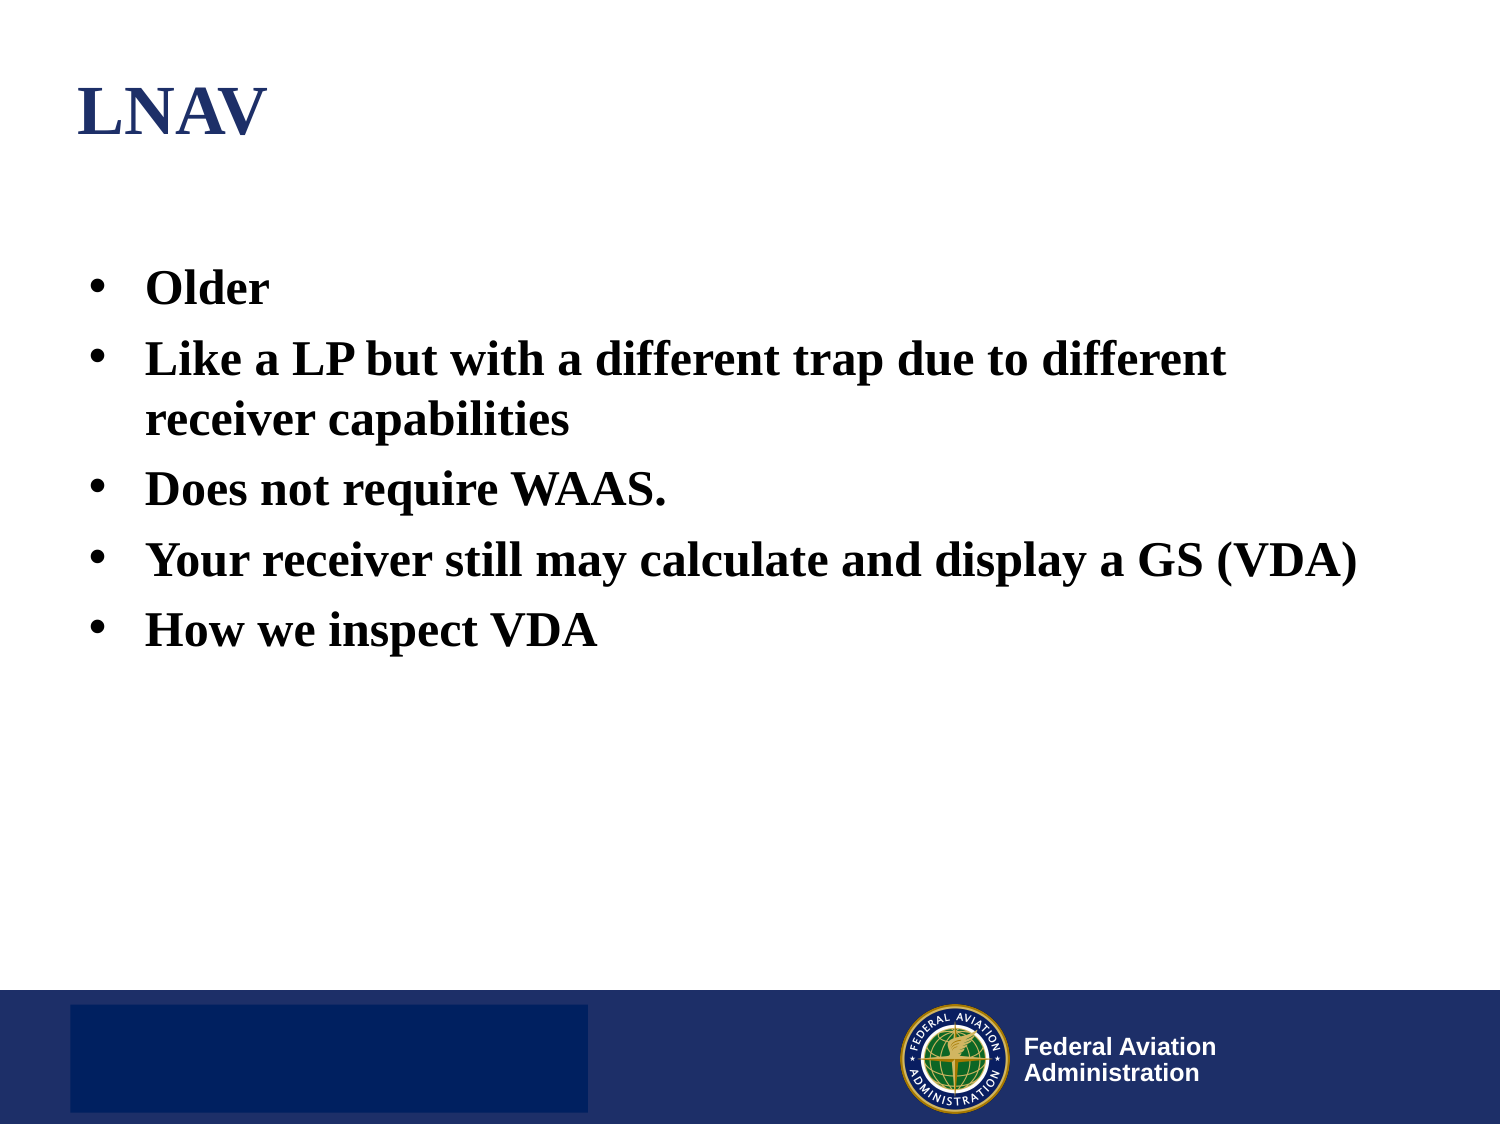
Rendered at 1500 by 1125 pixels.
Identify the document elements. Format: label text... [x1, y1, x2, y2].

title LNAV [69, 55, 1461, 157]
list Older Like a LP but with a different trap due to different receiver capabilities Does not require WAAS. Your receiver still may calculate and display a GS (VDA) How we inspect VDA [80, 246, 1403, 969]
picture [900, 1004, 1010, 1114]
text_box [70, 1004, 588, 1113]
